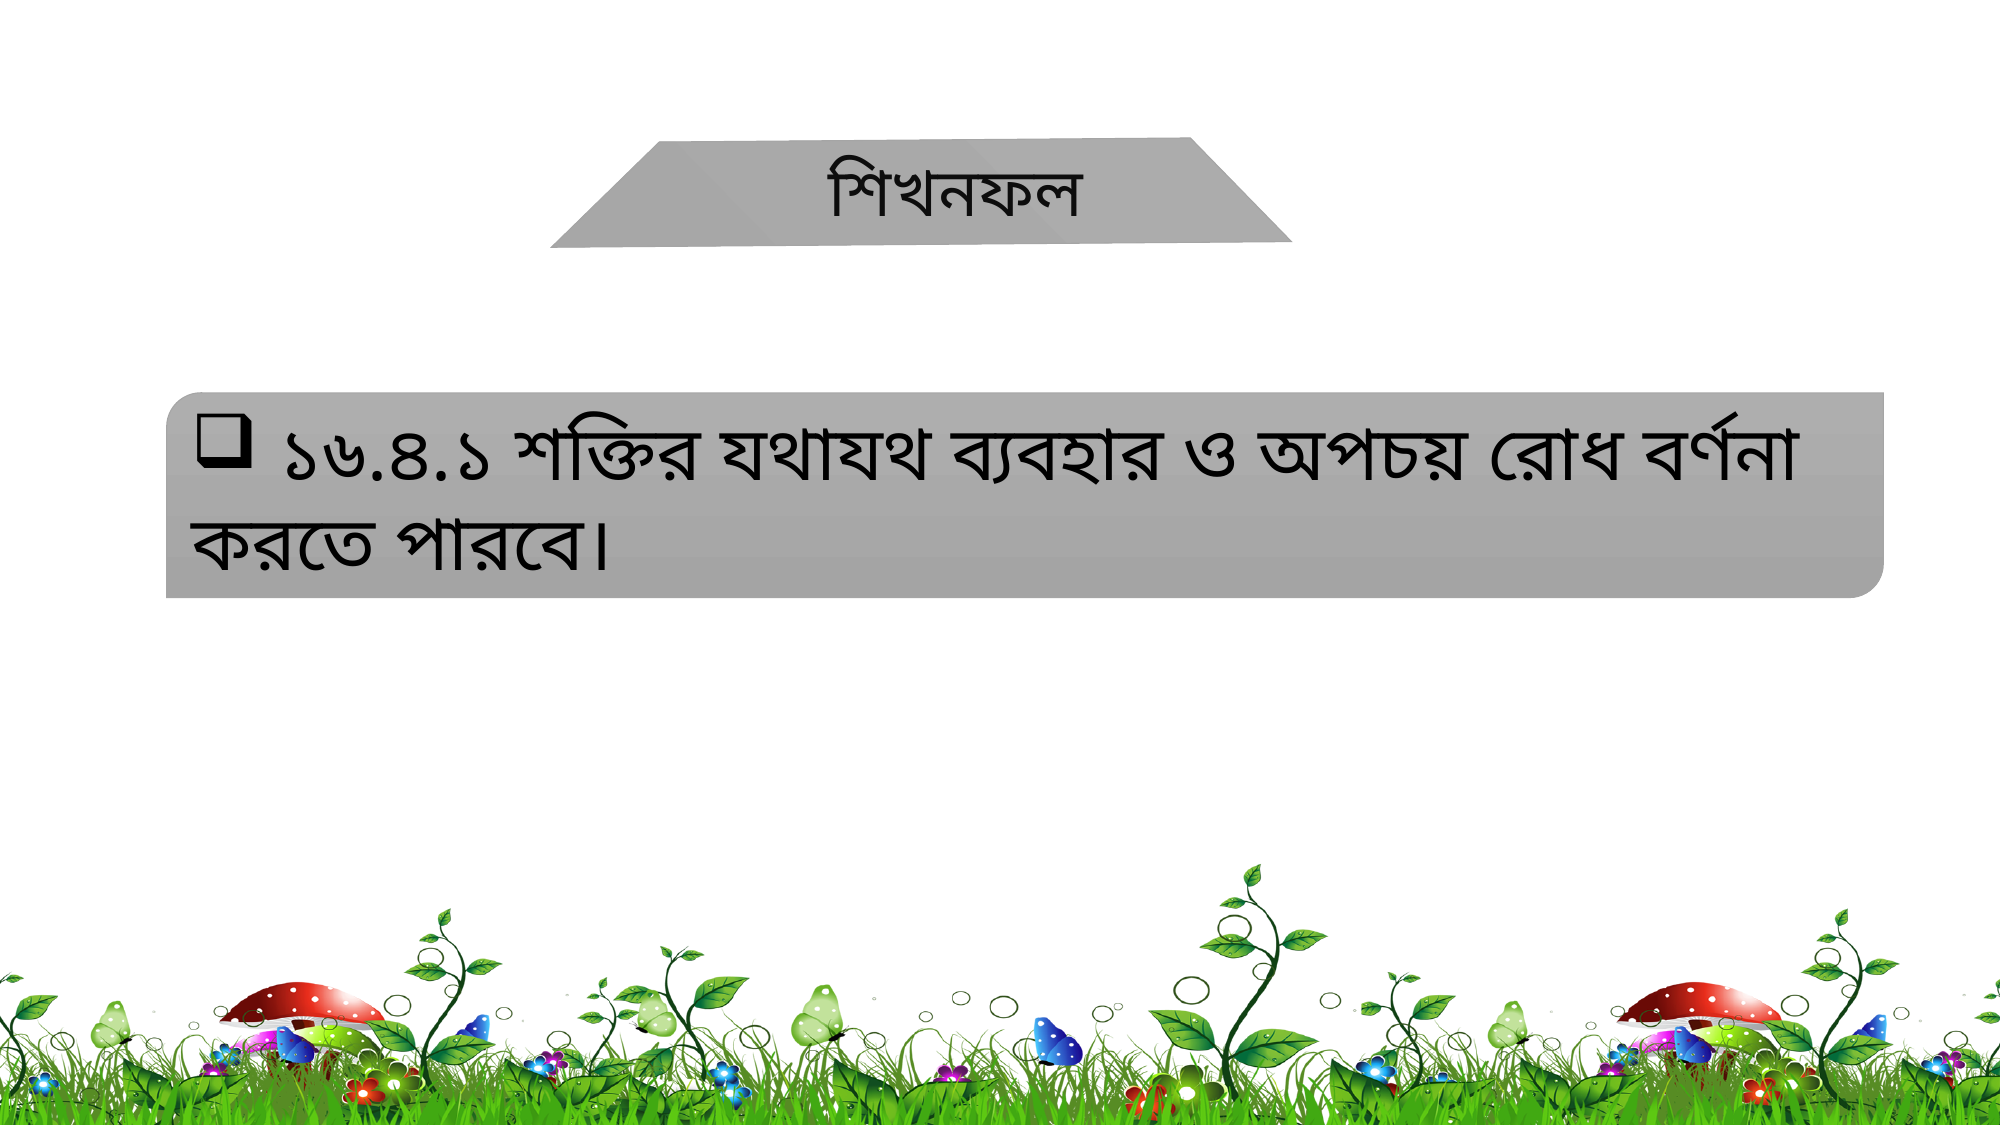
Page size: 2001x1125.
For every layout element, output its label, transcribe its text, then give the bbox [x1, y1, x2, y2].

picture [0, 855, 2000, 1125]
text_box [550, 137, 1293, 248]
text_box শিখনফল [814, 142, 1193, 238]
text_box ১৬.৪.১ শক্তির যথাযথ ব্যবহার ও অপচয় রোধ বর্ণনা করতে পারবে। [166, 392, 1884, 599]
